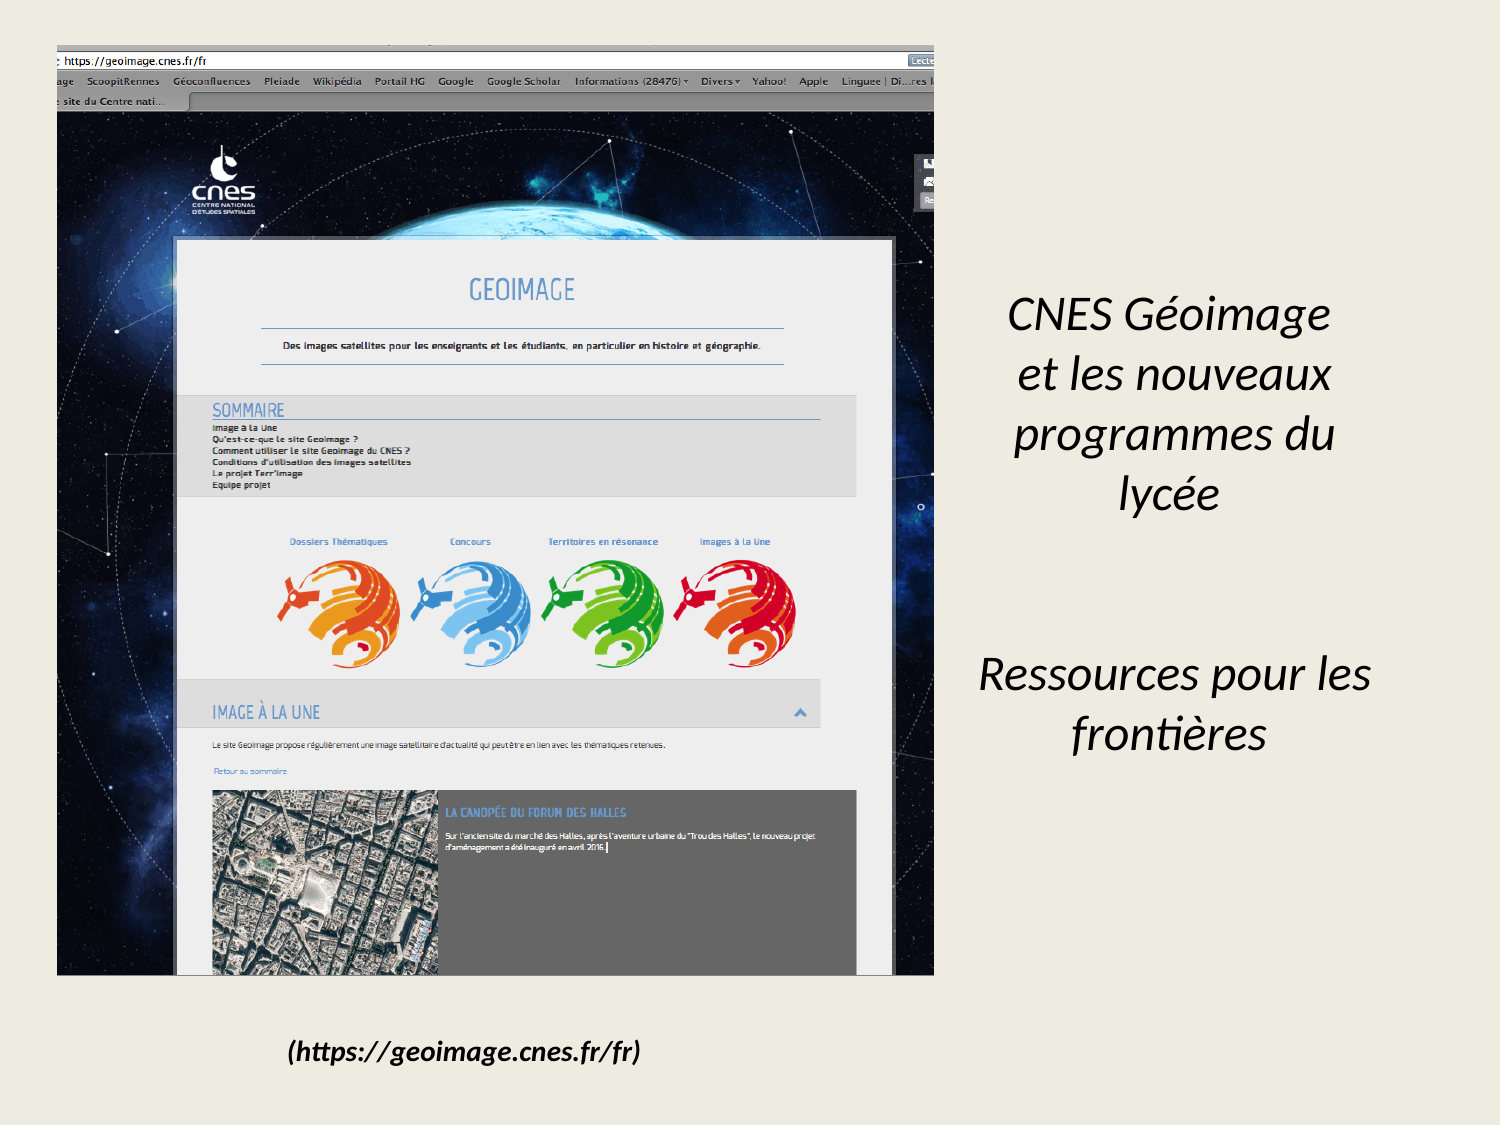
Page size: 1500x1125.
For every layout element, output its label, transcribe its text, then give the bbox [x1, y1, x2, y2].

title CNES Géoimage et les nouveaux programmes du lycée Ressources pour les frontières [962, 125, 1388, 976]
subtitle (https://geoimage.cnes.fr/fr) [57, 1025, 871, 1088]
picture [57, 44, 934, 976]
